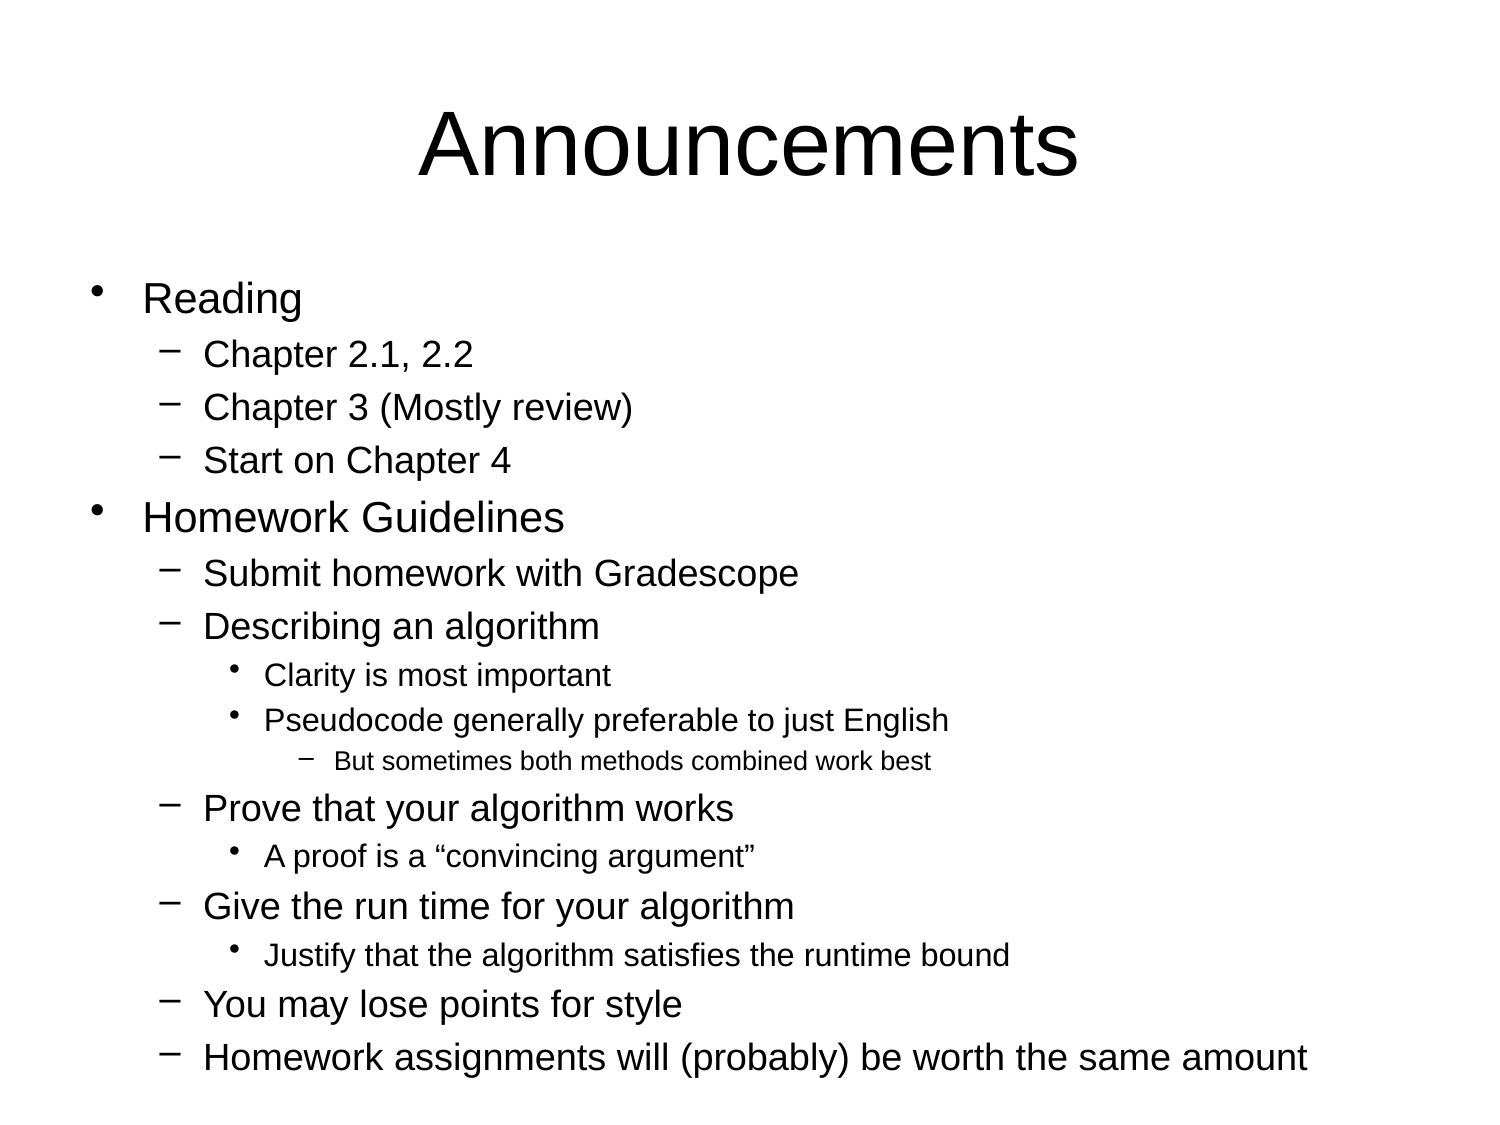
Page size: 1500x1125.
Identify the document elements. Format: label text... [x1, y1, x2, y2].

title Announcements [75, 45, 1425, 233]
list Reading Chapter 2.1, 2.2 Chapter 3 (Mostly review) Start on Chapter 4 Homework Guidelines Submit homework with Gradescope Describing an algorithm Clarity is most important Pseudocode generally preferable to just English But sometimes both methods combined work best Prove that your algorithm works A proof is a “convincing argument” Give the run time for your algorithm Justify that the algorithm satisfies the runtime bound You may lose points for style Homework assignments will (probably) be worth the same amount [75, 262, 1425, 1088]
